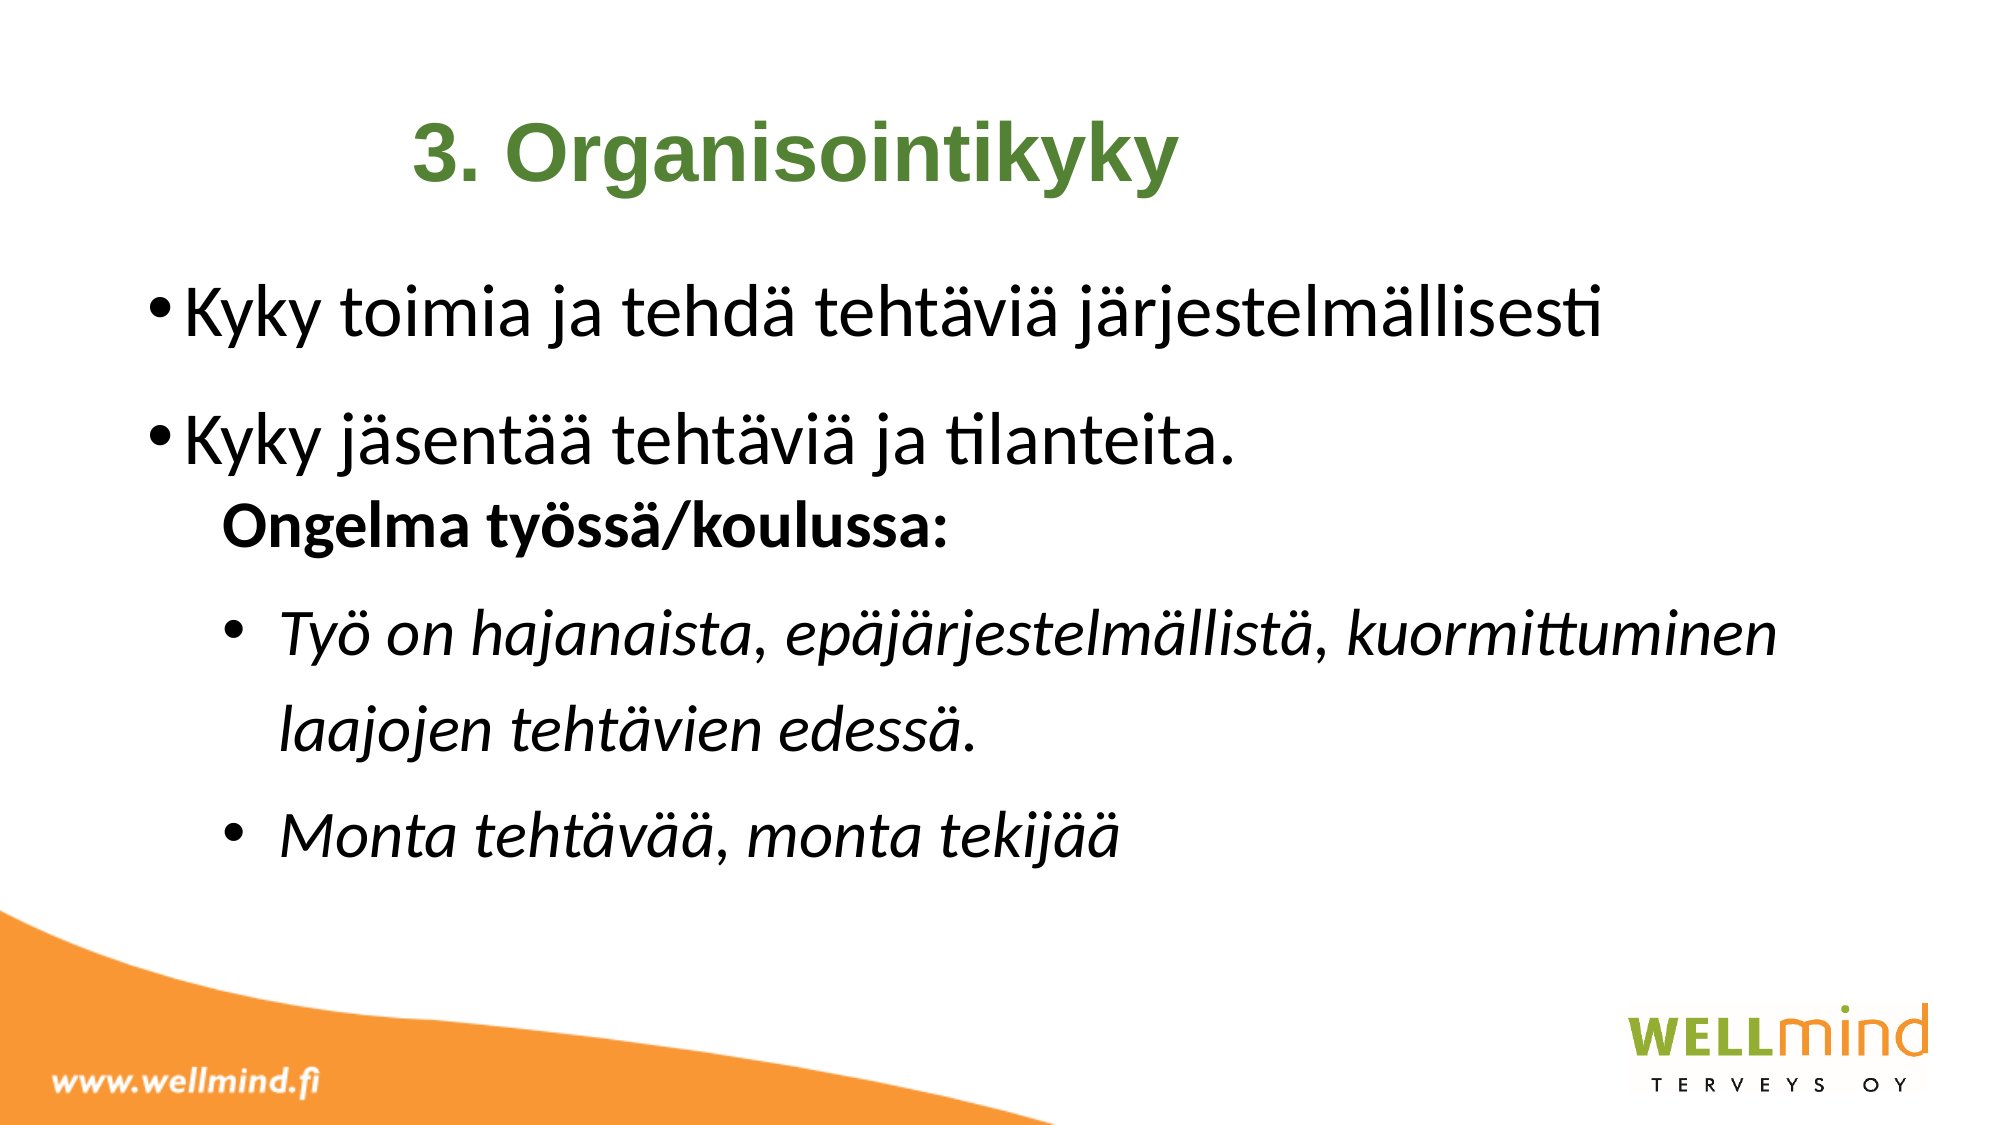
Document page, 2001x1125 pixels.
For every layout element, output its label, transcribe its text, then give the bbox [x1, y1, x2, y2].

list Kyky toimia ja tehdä tehtäviä järjestelmällisesti Kyky jäsentää tehtäviä ja tilanteita. Ongelma työssä/koulussa: Työ on hajanaista, epäjärjestelmällistä, kuormittuminen laajojen tehtävien edessä. Monta tehtävää, monta tekijää [132, 235, 1838, 941]
picture [1628, 1003, 1928, 1092]
picture [0, 867, 1088, 1125]
text_box 3. Organisointikyky [397, 90, 1262, 206]
